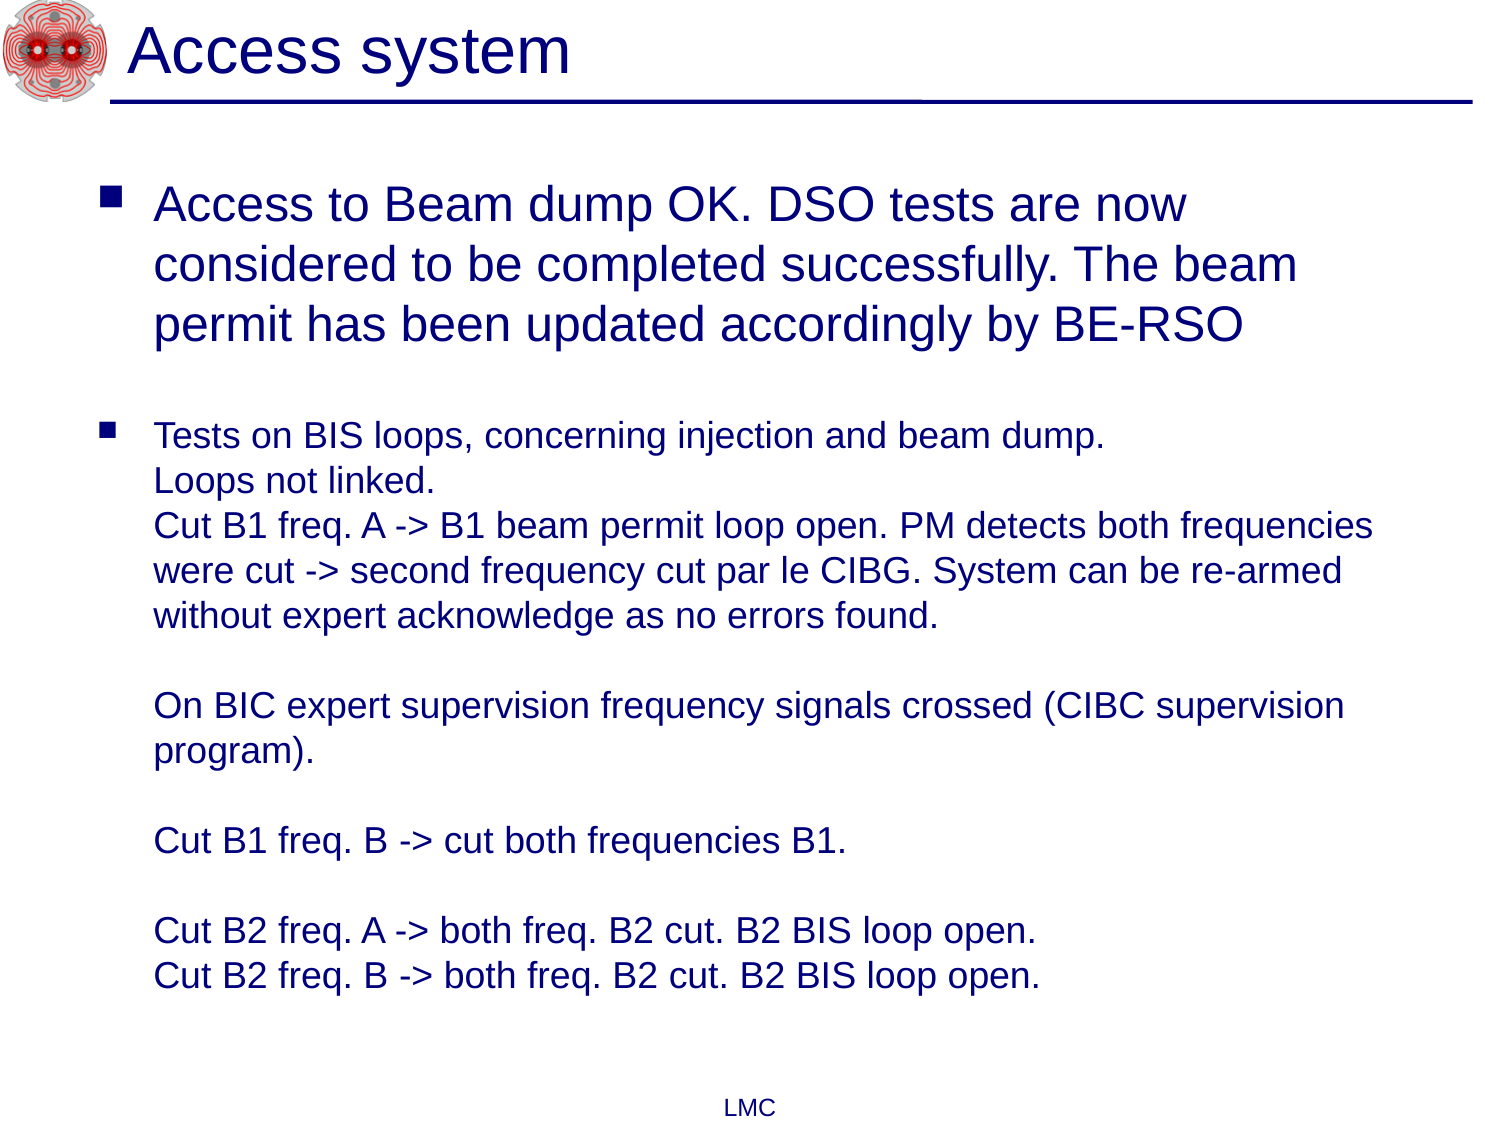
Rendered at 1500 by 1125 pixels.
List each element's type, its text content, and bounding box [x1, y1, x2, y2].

list Access to Beam dump OK. DSO tests are now considered to be completed successfully. The beam permit has been updated accordingly by BE-RSO Tests on BIS loops, concerning injection and beam dump. Loops not linked. Cut B1 freq. A -> B1 beam permit loop open. PM detects both frequencies were cut -> second frequency cut par le CIBG. System can be re-armed without expert acknowledge as no errors found. On BIC expert supervision frequency signals crossed (CIBC supervision program). Cut B1 freq. B -> cut both frequencies B1. Cut B2 freq. A -> both freq. B2 cut. B2 BIS loop open. Cut B2 freq. B -> both freq. B2 cut. B2 BIS loop open. [81, 163, 1433, 1003]
title Access system [111, 3, 1463, 91]
picture [0, 0, 108, 103]
footer LMC [512, 1087, 988, 1125]
